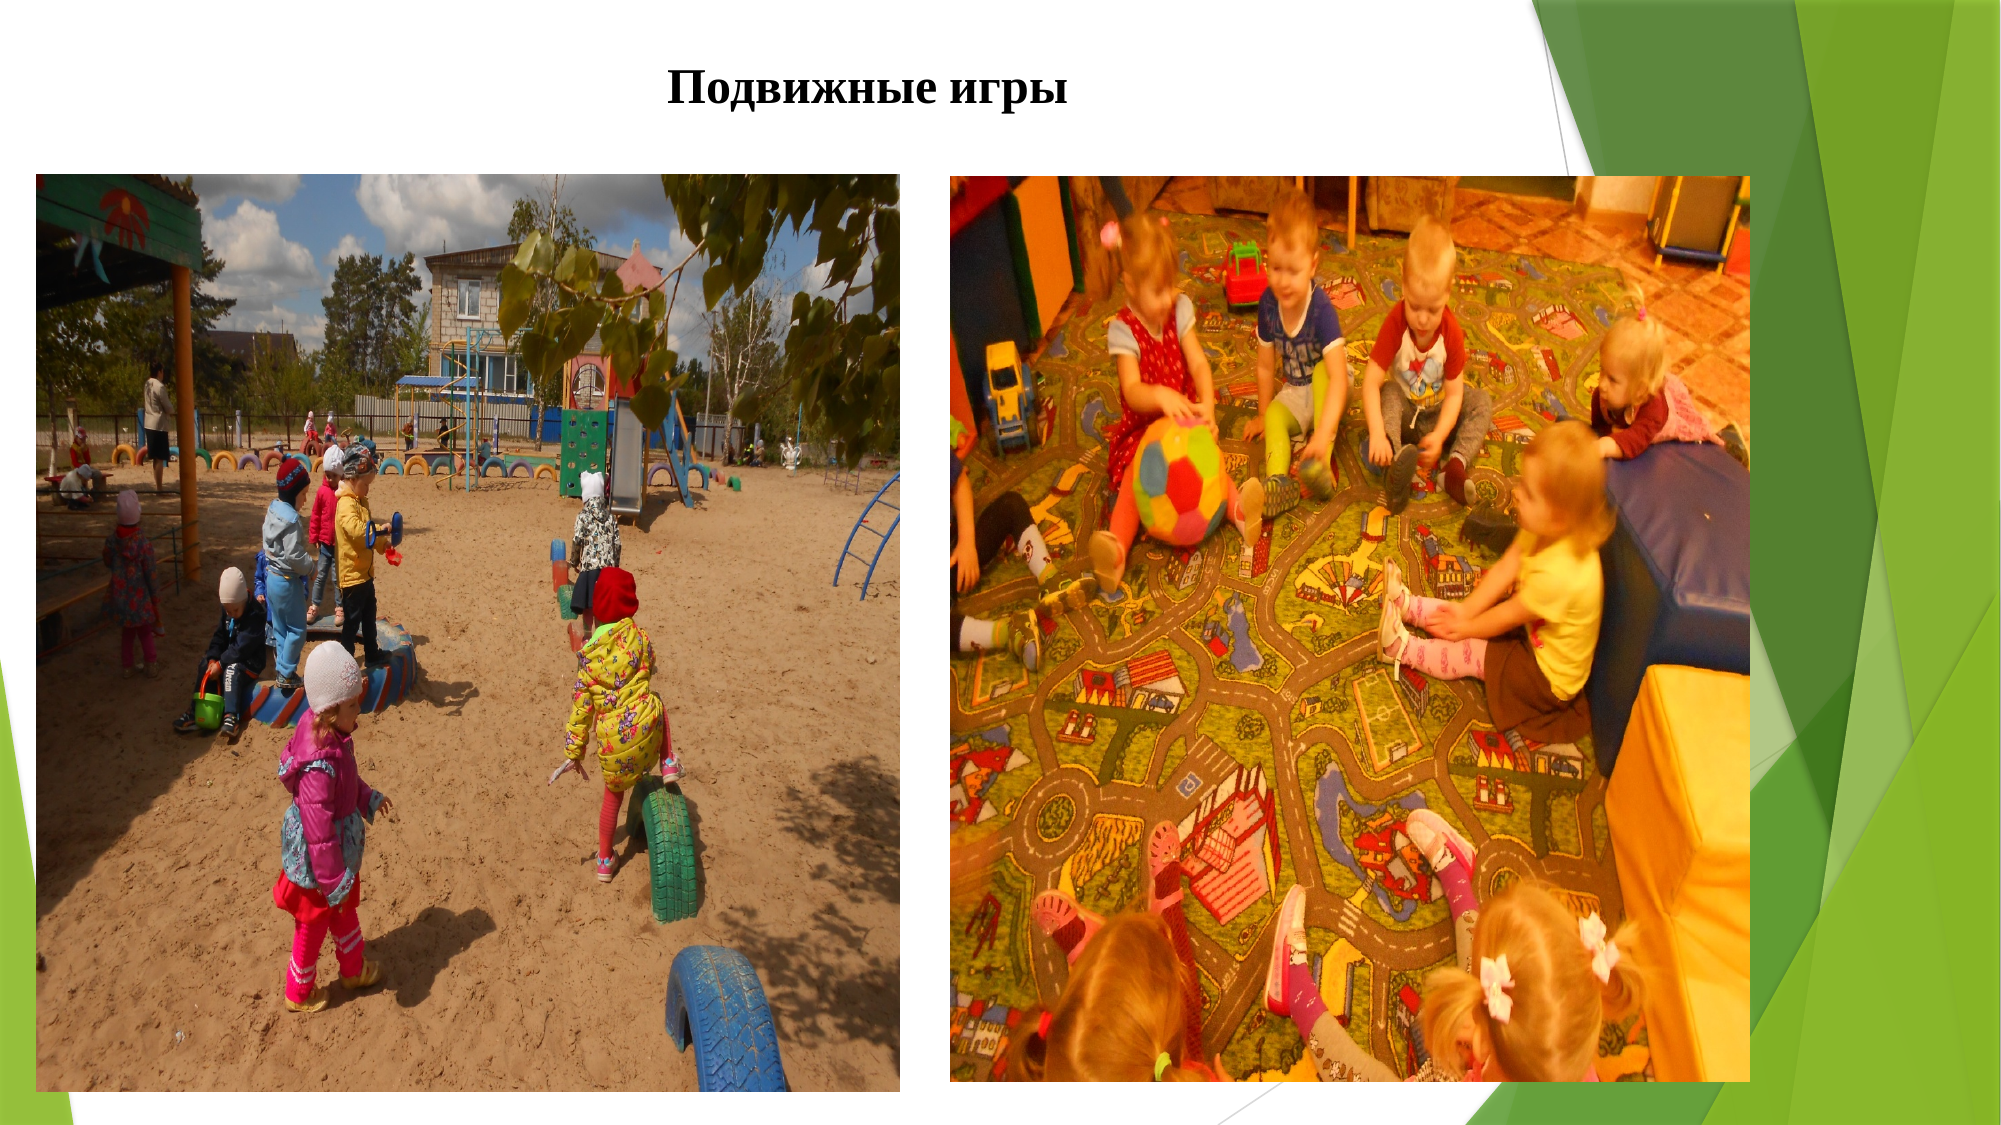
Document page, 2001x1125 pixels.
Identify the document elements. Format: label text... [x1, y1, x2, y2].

picture [950, 176, 1750, 1082]
picture [35, 173, 901, 1092]
text_box Подвижные игры [653, 45, 1142, 121]
